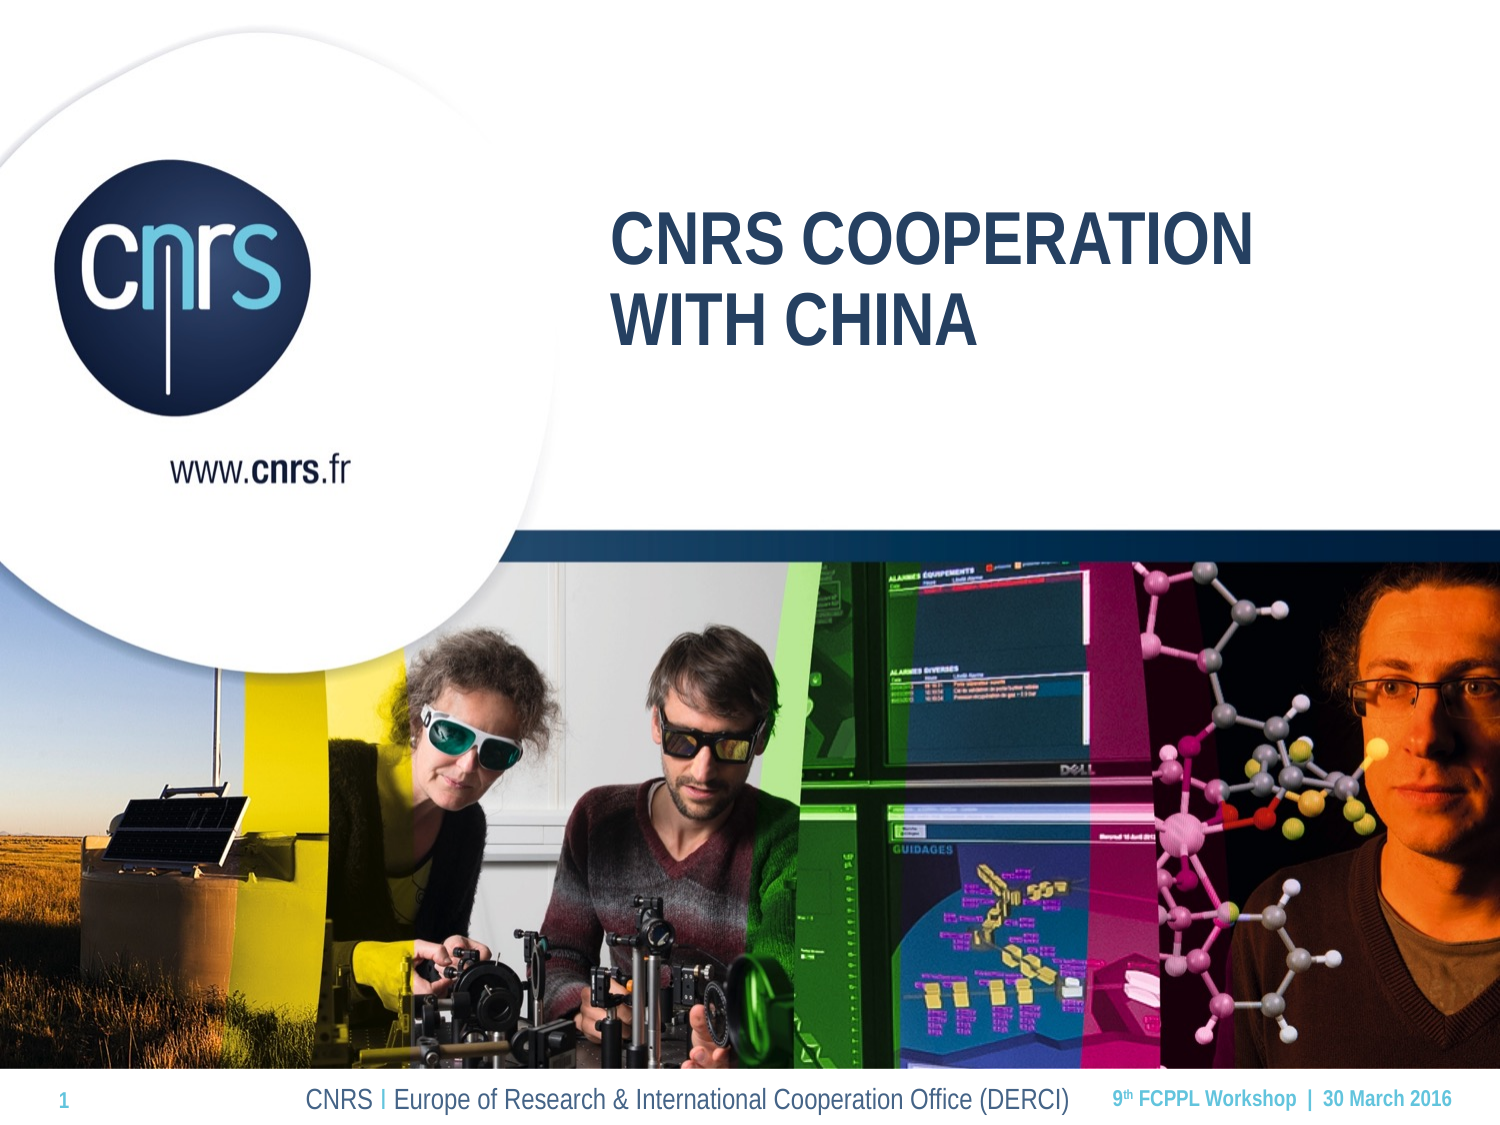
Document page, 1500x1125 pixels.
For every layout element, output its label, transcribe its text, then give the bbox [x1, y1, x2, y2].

picture [0, 0, 1500, 1069]
title CNRS COOPERATION WITH CHINA [610, 186, 1473, 436]
slide_number 1 [59, 1068, 410, 1113]
